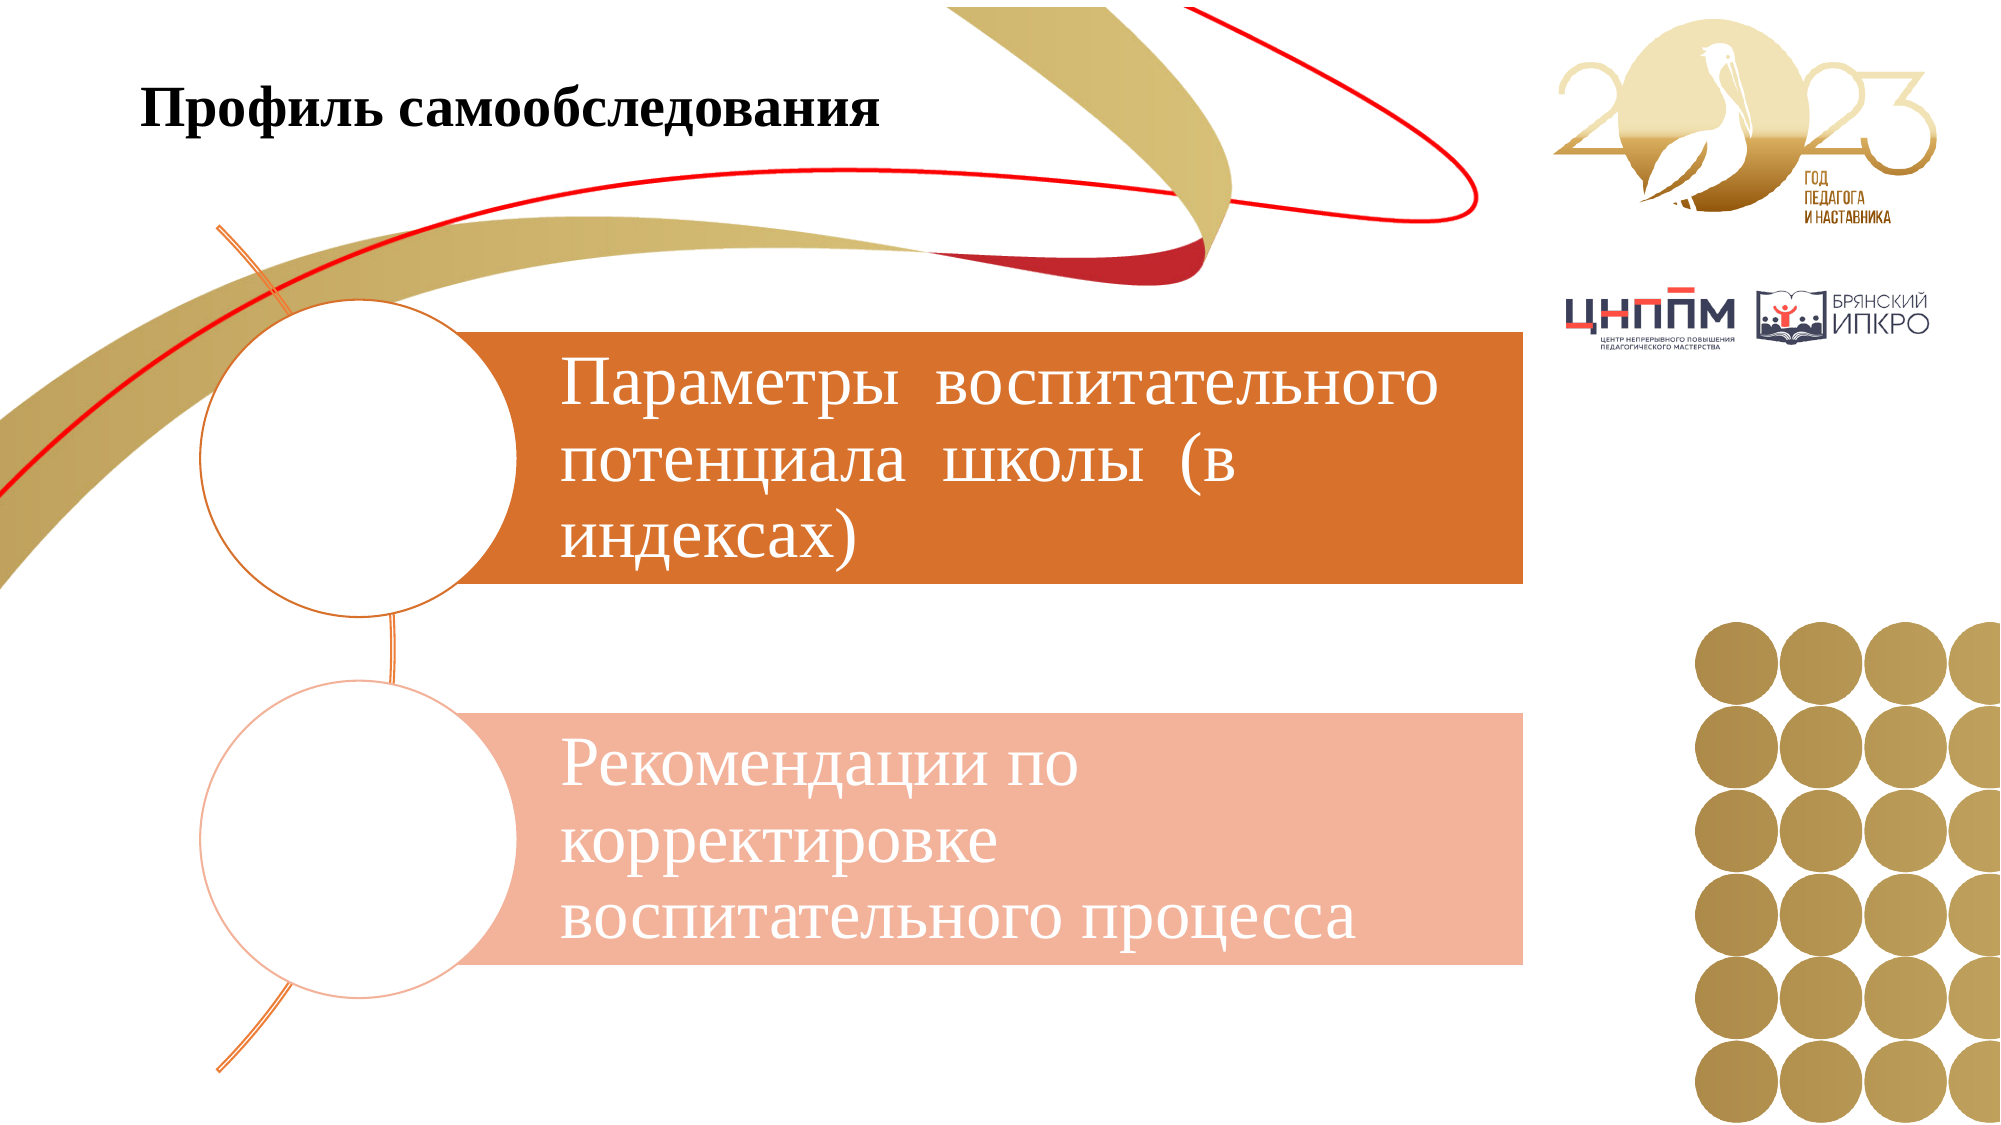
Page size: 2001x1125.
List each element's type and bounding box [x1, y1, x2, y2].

picture [1553, 19, 1937, 224]
picture [1695, 622, 2000, 1123]
picture [1553, 277, 1937, 361]
picture [0, 7, 1483, 1125]
text_box [195, 204, 1529, 1094]
